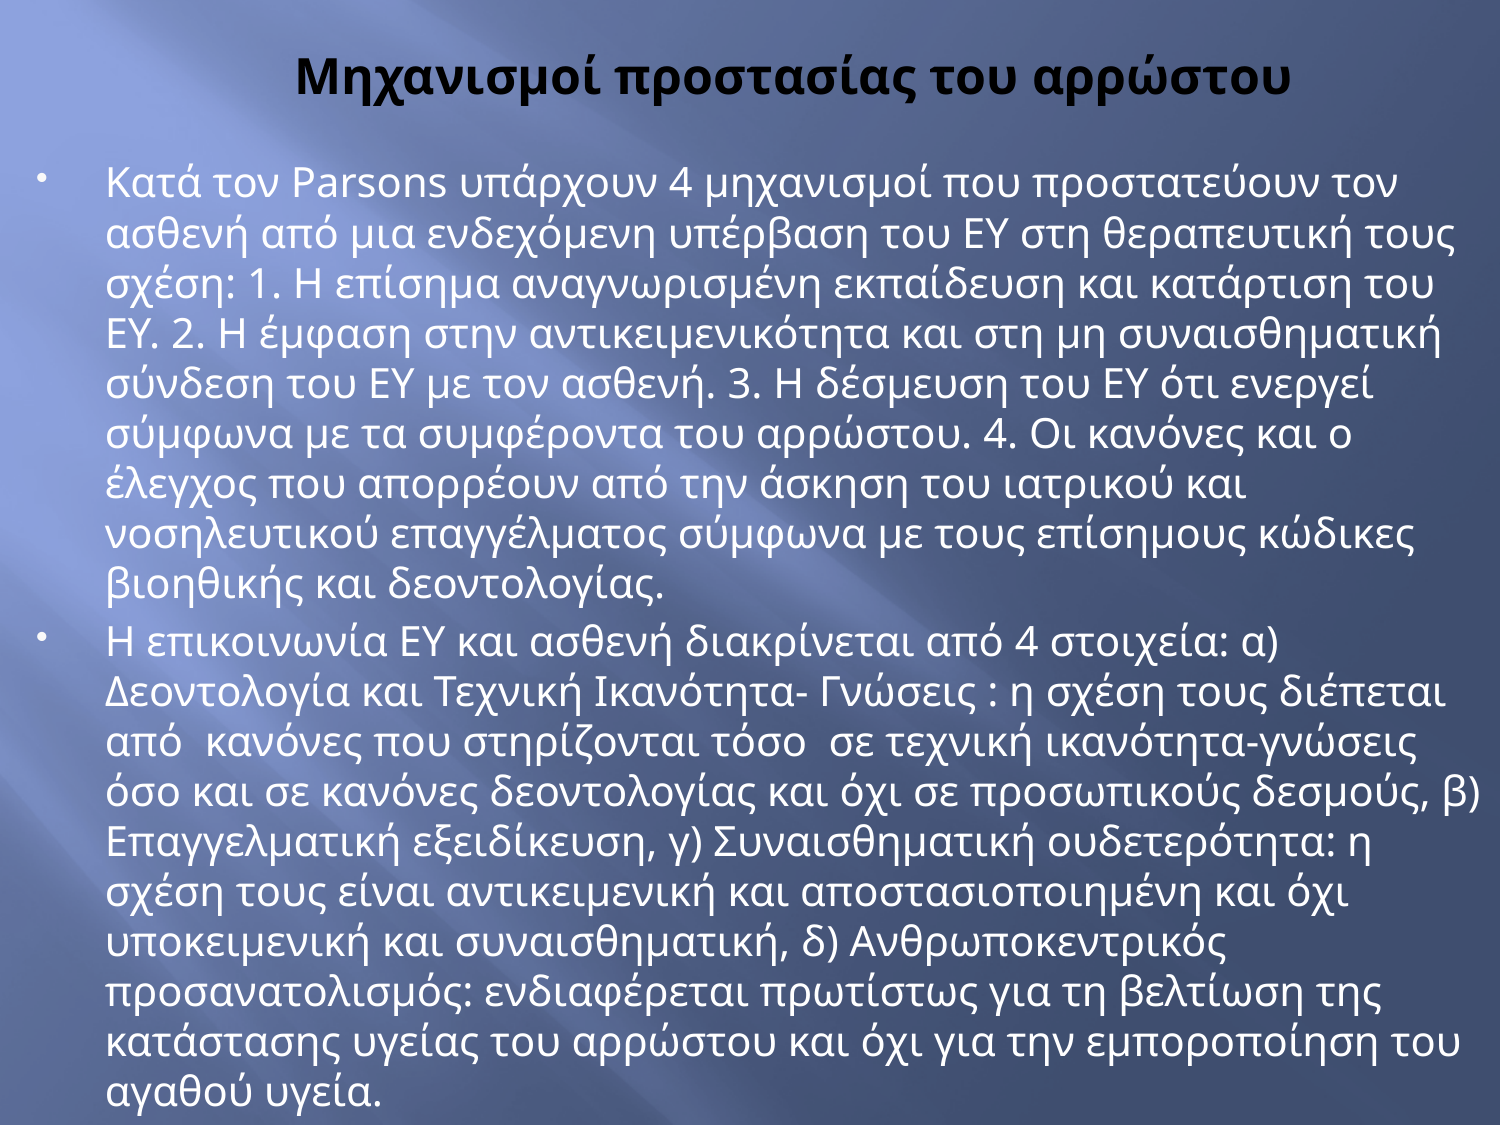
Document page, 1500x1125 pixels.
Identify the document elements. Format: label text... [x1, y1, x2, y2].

list Κατά τον Parsons υπάρχουν 4 μηχανισμοί που προστατεύουν τον ασθενή από μια ενδεχόμενη υπέρβαση του ΕΥ στη θεραπευτική τους σχέση: 1. Η επίσημα αναγνωρισμένη εκπαίδευση και κατάρτιση του ΕΥ. 2. Η έμφαση στην αντικειμενικότητα και στη μη συναισθηματική σύνδεση του ΕΥ με τον ασθενή. 3. Η δέσμευση του ΕΥ ότι ενεργεί σύμφωνα με τα συμφέροντα του αρρώστου. 4. Οι κανόνες και ο έλεγχος που απορρέουν από την άσκηση του ιατρικού και νοσηλευτικού επαγγέλματος σύμφωνα με τους επίσημους κώδικες βιοηθικής και δεοντολογίας. Η επικοινωνία ΕΥ και ασθενή διακρίνεται από 4 στοιχεία: α) Δεοντολογία και Τεχνική Ικανότητα- Γνώσεις : η σχέση τους διέπεται από κανόνες που στηρίζονται τόσο σε τεχνική ικανότητα-γνώσεις όσο και σε κανόνες δεοντολογίας και όχι σε προσωπικούς δεσμούς, β) Επαγγελματική εξειδίκευση, γ) Συναισθηματική ουδετερότητα: η σχέση τους είναι αντικειμενική και αποστασιοποιημένη και όχι υποκειμενική και συναισθηματική, δ) Ανθρωποκεντρικός προσανατολισμός: ενδιαφέρεται πρωτίστως για τη βελτίωση της κατάστασης υγείας του αρρώστου και όχι για την εμποροποίηση του αγαθού υγεία. [0, 148, 1500, 1125]
title Μηχανισμοί προστασίας του αρρώστου [174, 0, 1413, 148]
